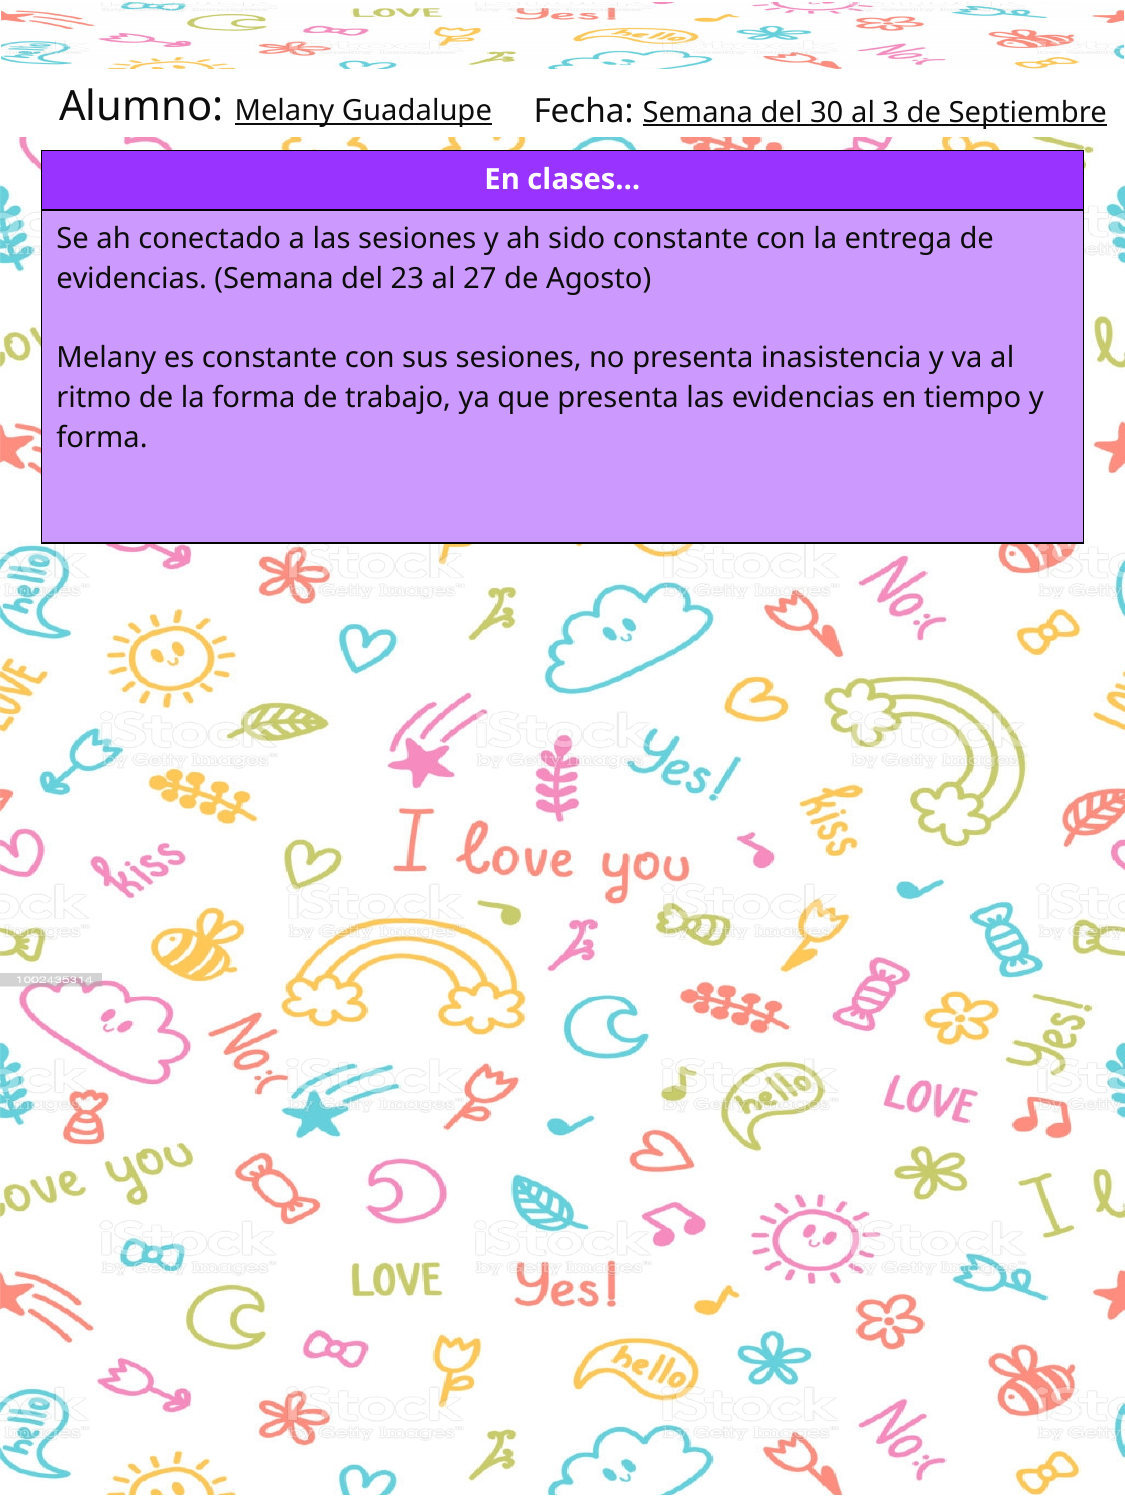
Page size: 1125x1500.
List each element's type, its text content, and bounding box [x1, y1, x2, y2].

picture [1, 2, 1124, 69]
text_box Fecha: Semana del 30 al 3 de Septiembre [518, 81, 1125, 137]
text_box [0, 137, 1125, 1495]
text_box Alumno: Melany Guadalupe [44, 71, 764, 137]
